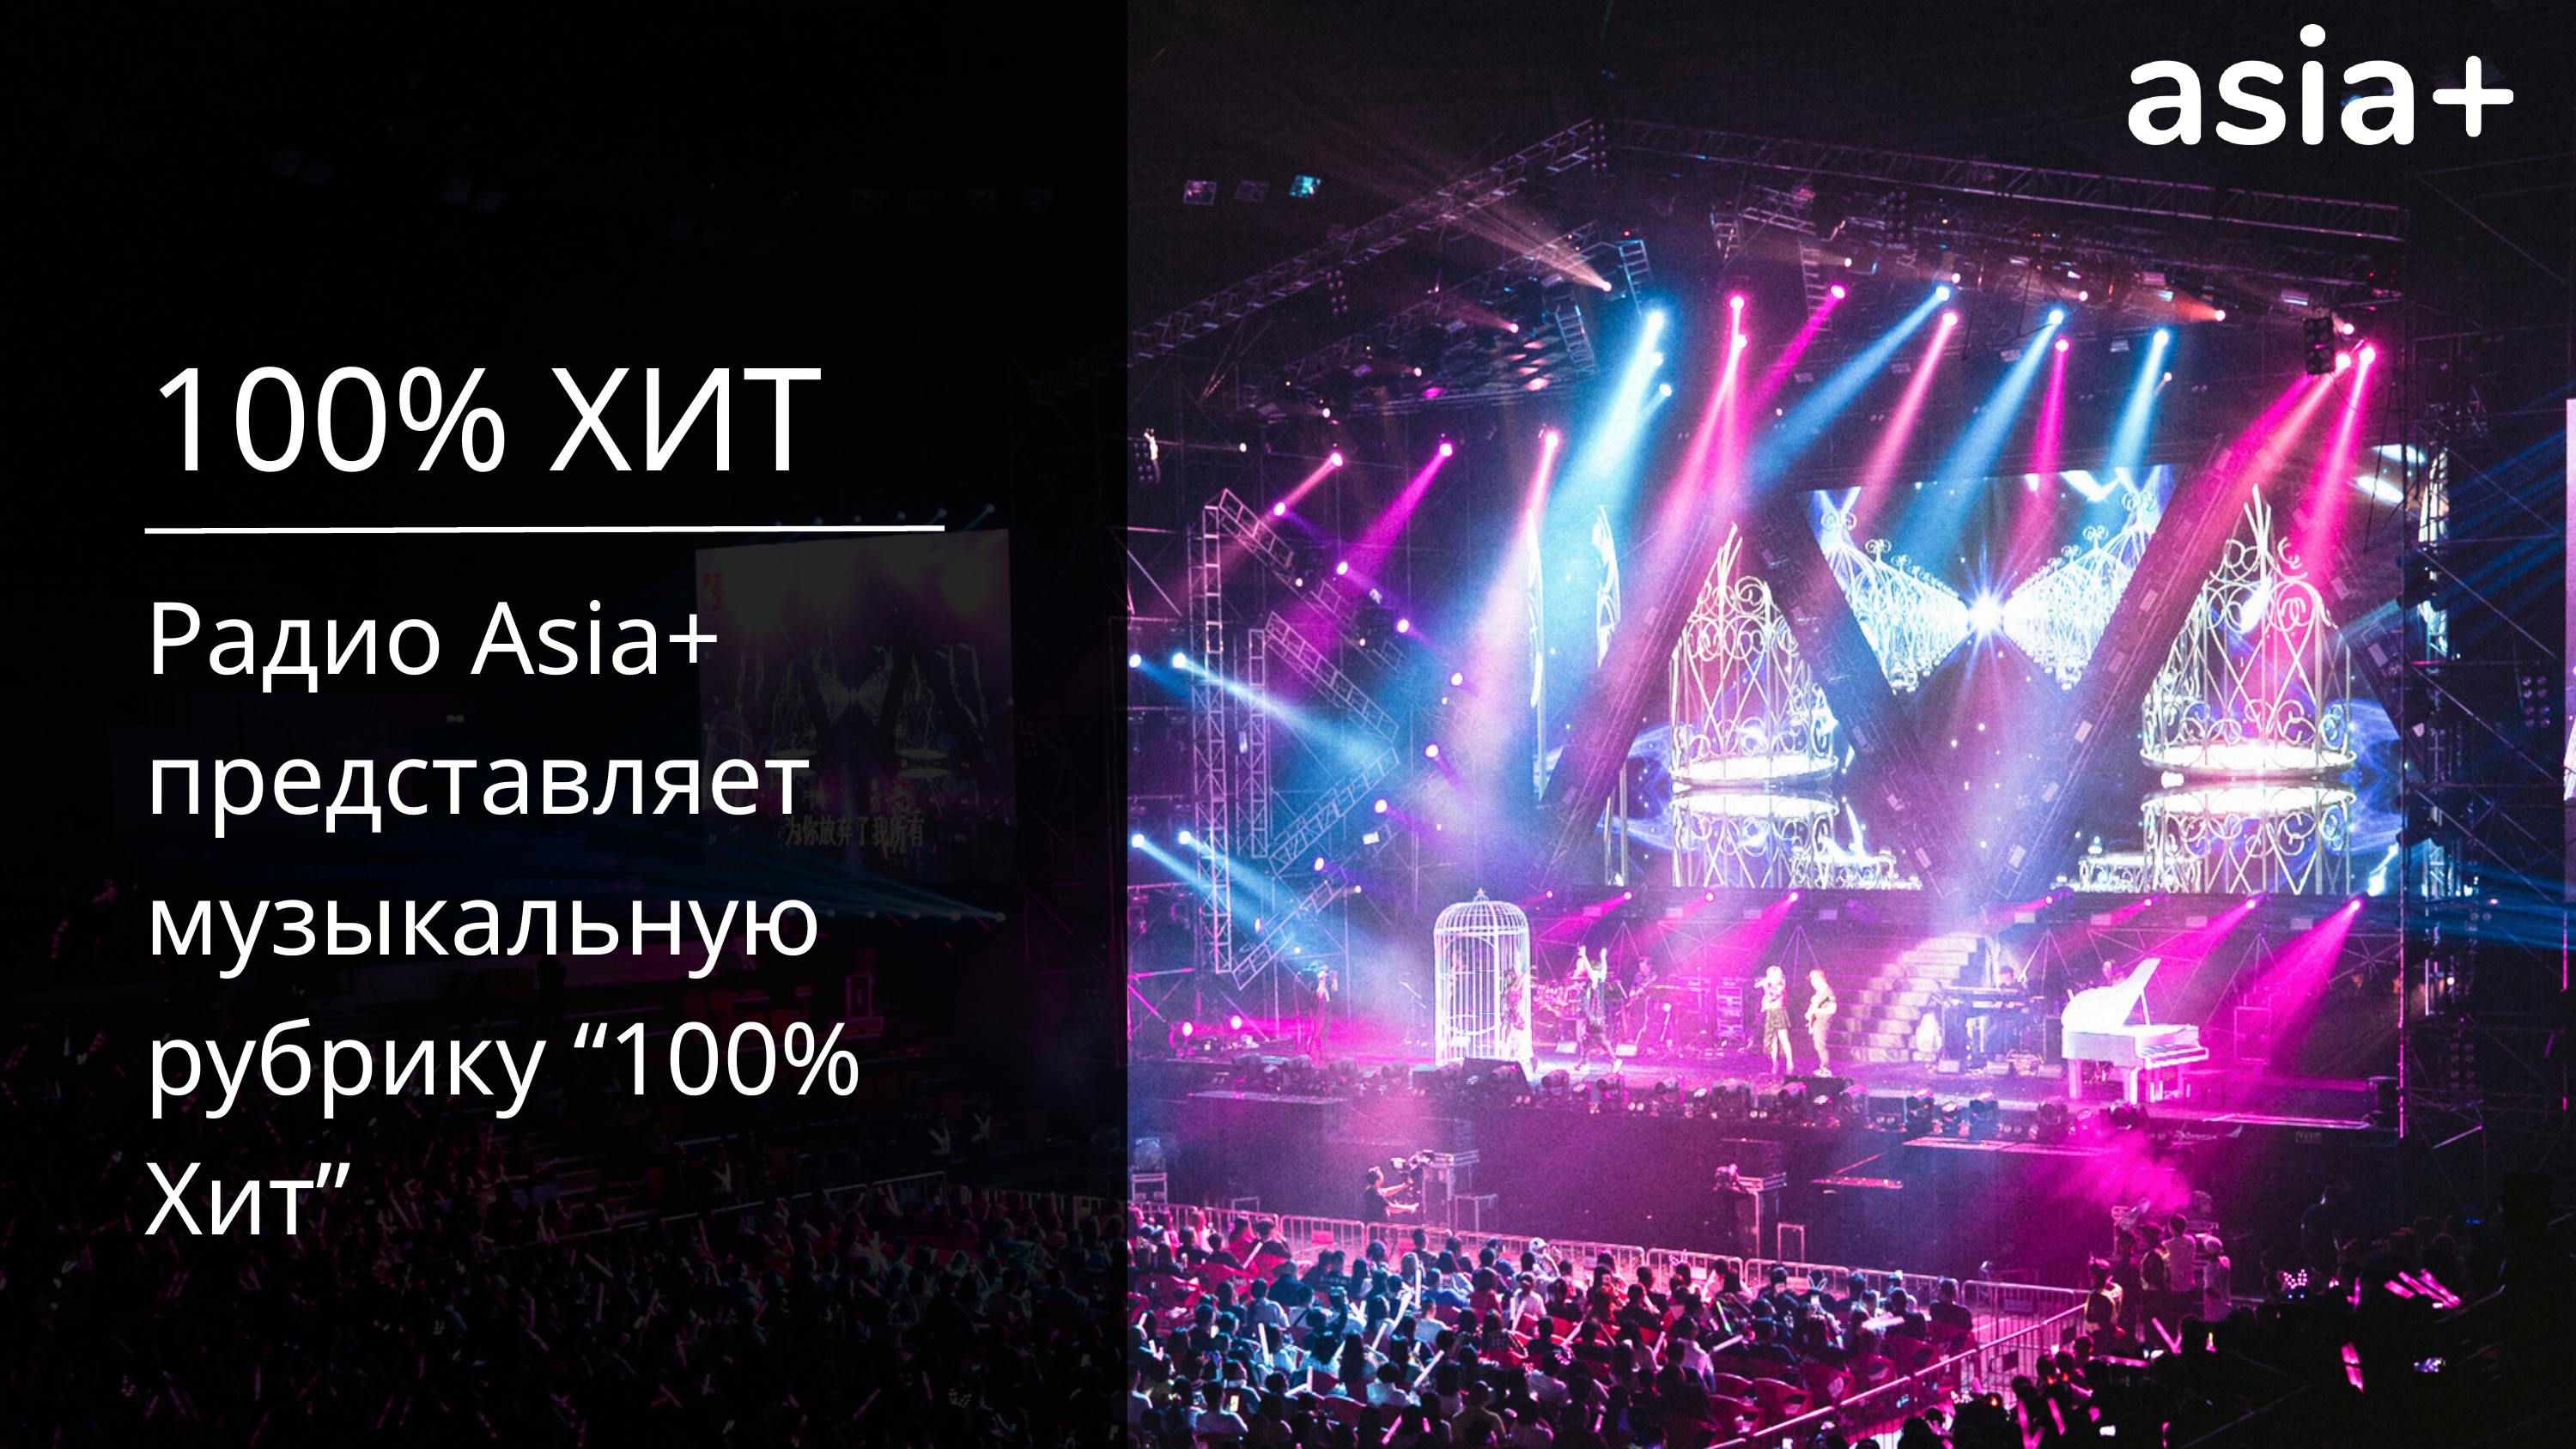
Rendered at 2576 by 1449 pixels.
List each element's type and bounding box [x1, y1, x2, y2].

text_box [1129, 0, 2576, 1449]
text_box [0, 0, 1128, 1449]
text_box [2128, 24, 2514, 145]
